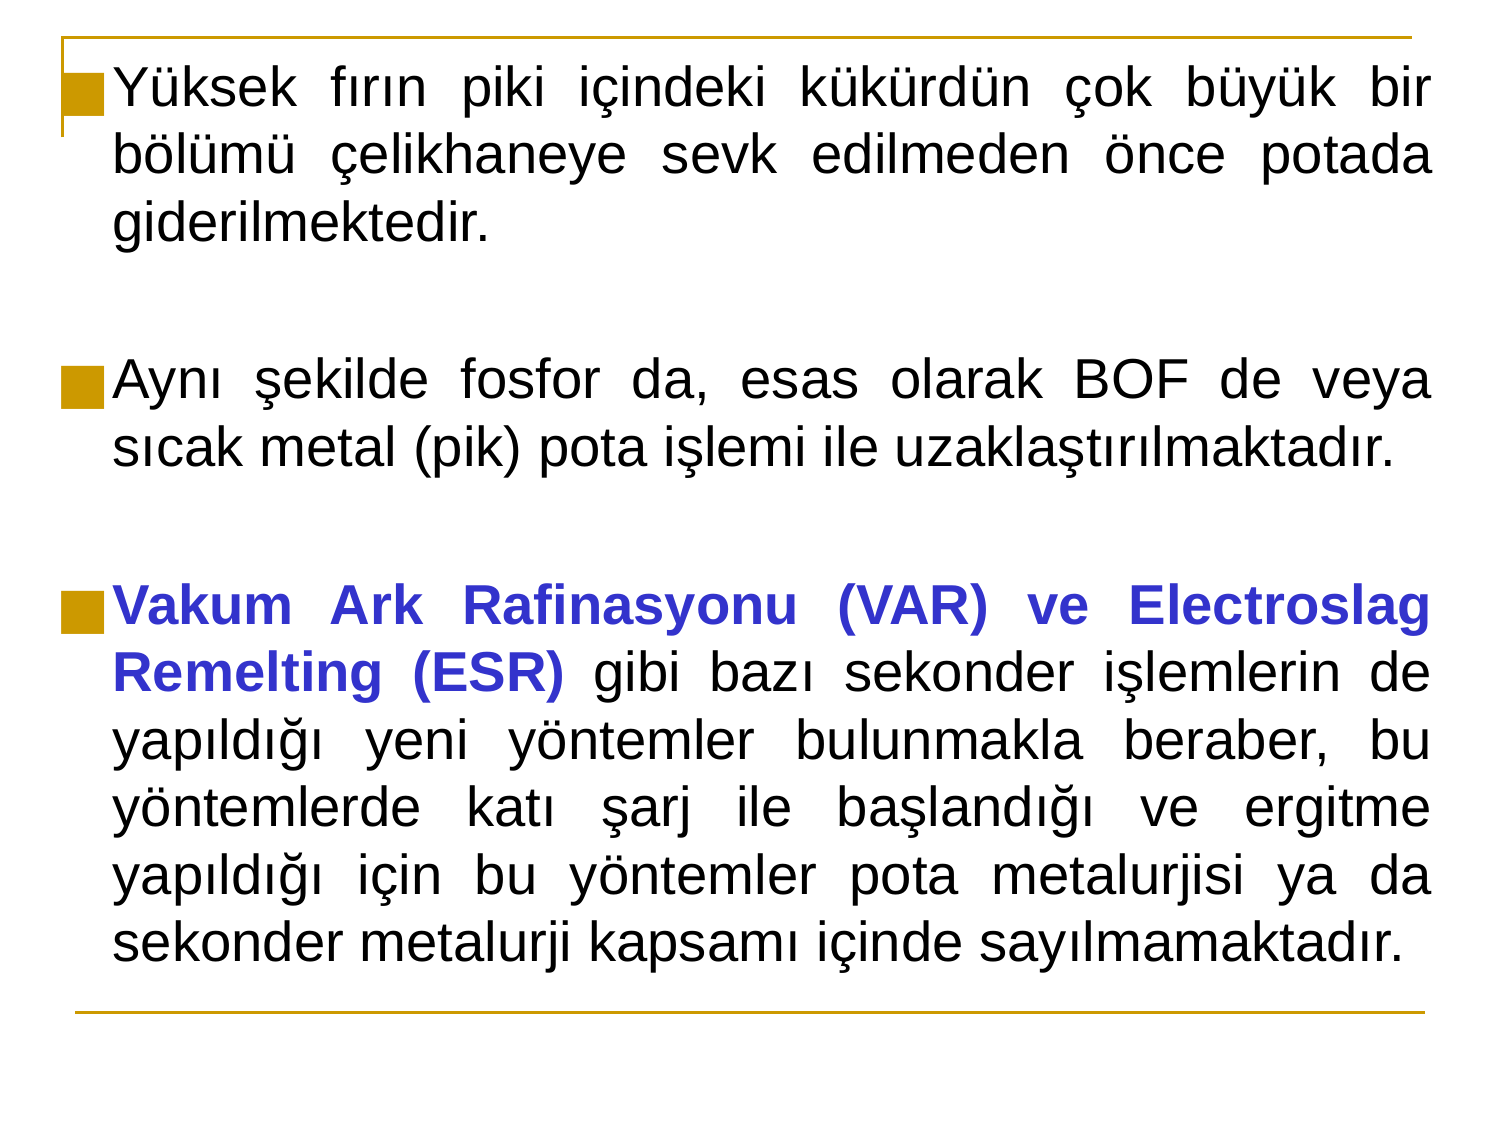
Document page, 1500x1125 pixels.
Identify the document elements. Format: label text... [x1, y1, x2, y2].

list Yüksek fırın piki içindeki kükürdün çok büyük bir bölümü çelikhaneye sevk edilmeden önce potada giderilmektedir. Aynı şekilde fosfor da, esas olarak BOF de veya sıcak metal (pik) pota işlemi ile uzaklaştırılmaktadır. Vakum Ark Rafinasyonu (VAR) ve Electroslag Remelting (ESR) gibi bazı sekonder işlemlerin de yapıldığı yeni yöntemler bulunmakla beraber, bu yöntemlerde katı şarj ile başlandığı ve ergitme yapıldığı için bu yöntemler pota metalurjisi ya da sekonder metalurji kapsamı içinde sayılmamaktadır. [41, 42, 1447, 1006]
